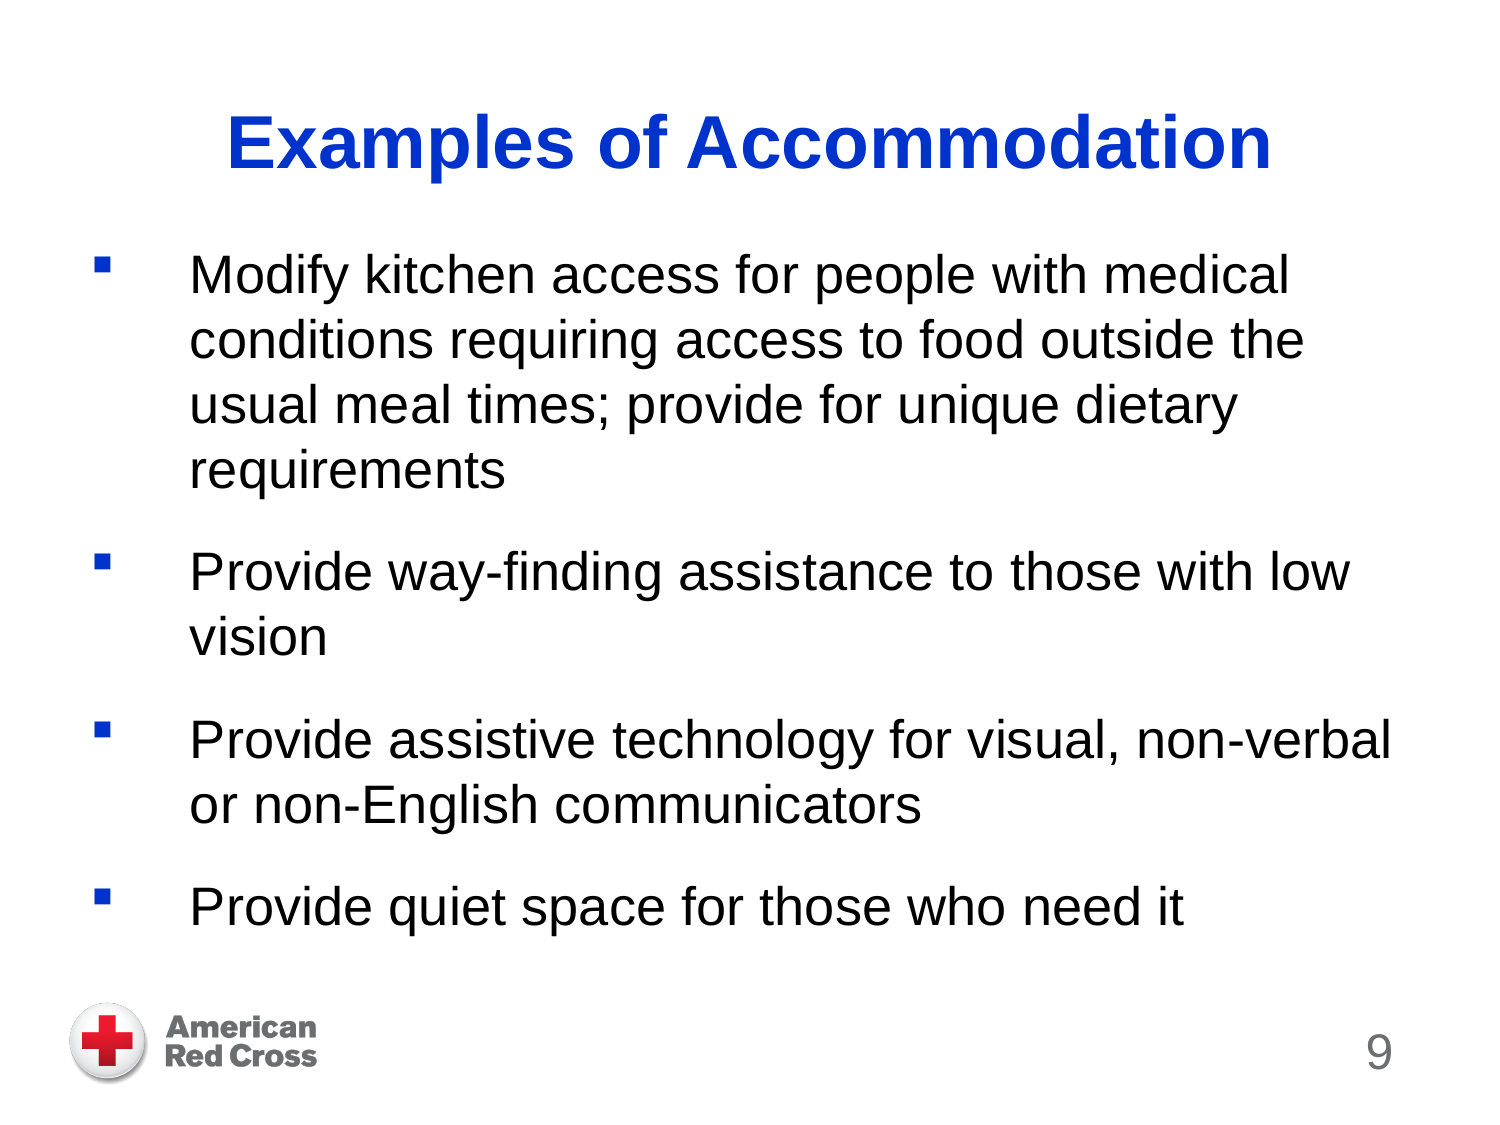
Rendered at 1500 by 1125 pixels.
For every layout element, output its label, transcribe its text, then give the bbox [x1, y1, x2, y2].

text_box 9 [1342, 1012, 1417, 1087]
picture [36, 969, 349, 1112]
list Modify kitchen access for people with medical conditions requiring access to food outside the usual meal times; provide for unique dietary requirements Provide way-finding assistance to those with low vision Provide assistive technology for visual, non-verbal or non-English communicators Provide quiet space for those who need it [74, 231, 1426, 986]
title Examples of Accommodation [74, 44, 1426, 231]
